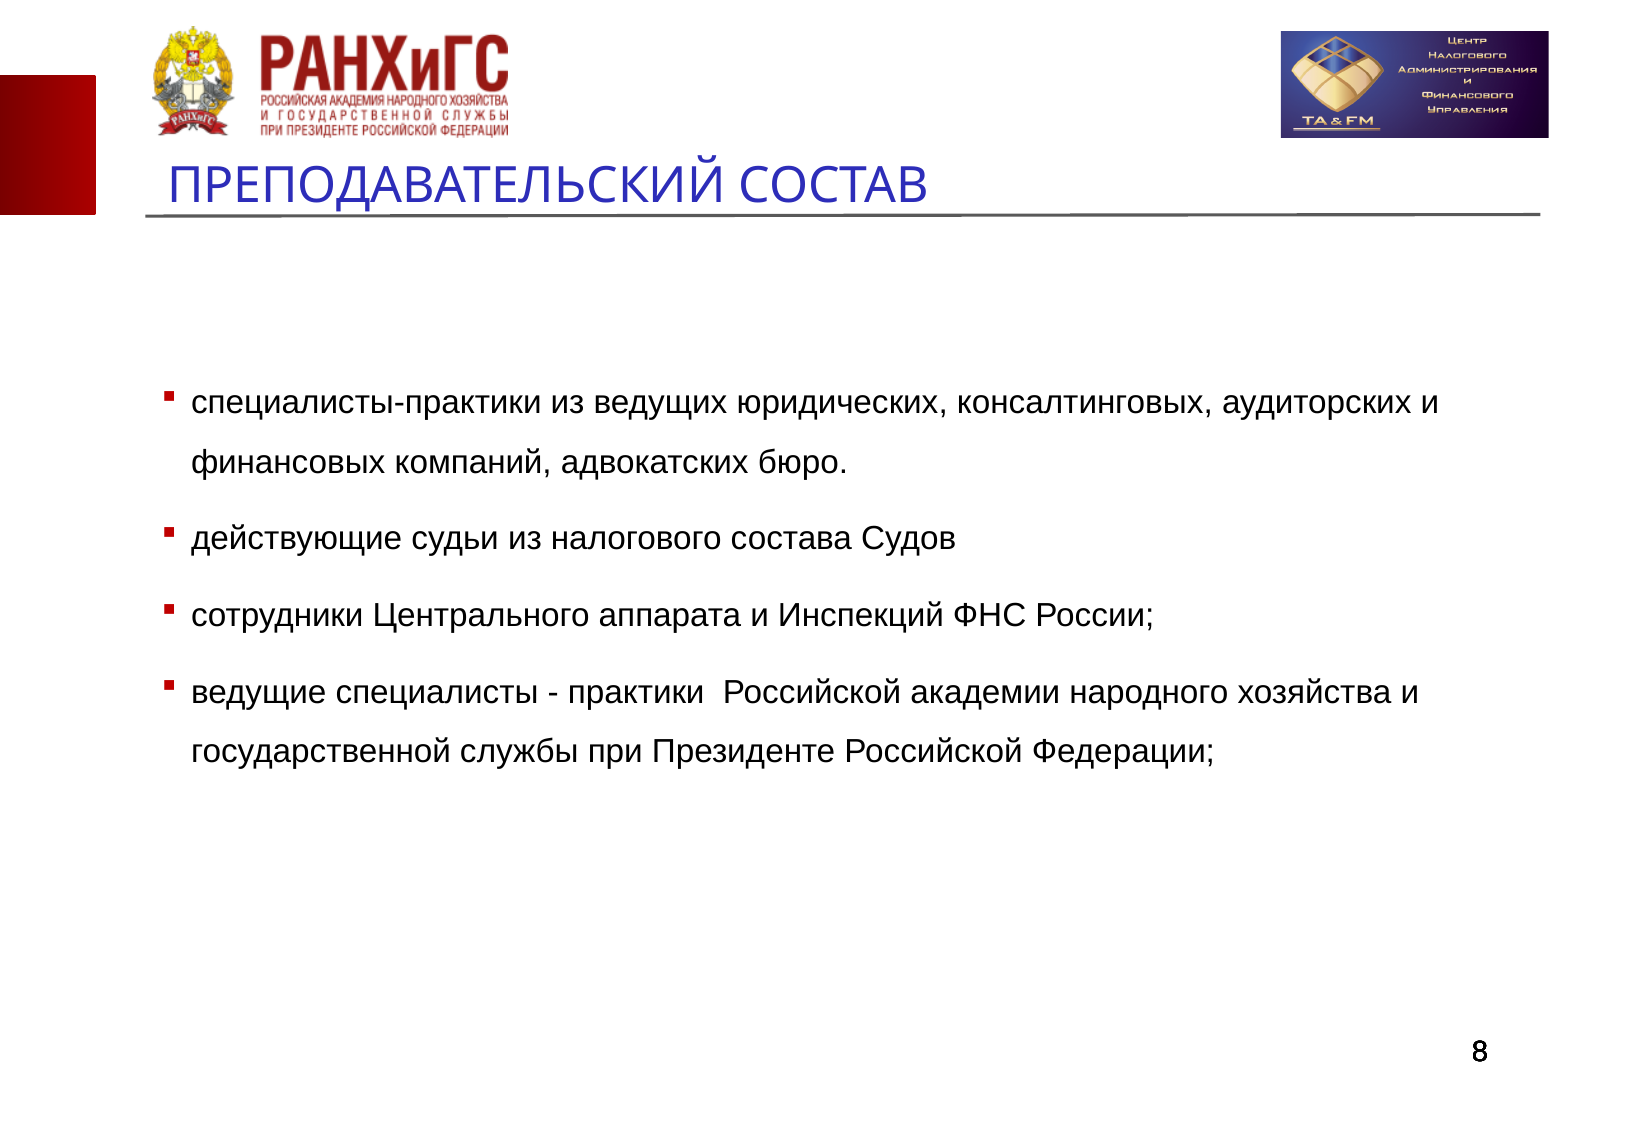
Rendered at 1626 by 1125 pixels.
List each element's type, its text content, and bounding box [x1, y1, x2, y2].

text_box ПРЕПОДАВАТЕЛЬСКИЙ СОСТАВ [152, 145, 1545, 220]
text_box [146, 208, 1539, 265]
picture [152, 26, 509, 138]
picture [1280, 31, 1549, 138]
text_box специалисты-практики из ведущих юридических, консалтинговых, аудиторских и финансовых компаний, адвокатских бюро. действующие судьи из налогового состава Судов сотрудники Центрального аппарата и Инспекций ФНС России; ведущие специалисты - практики Российской академии народного хозяйства и государственной службы при Президенте Российской Федерации; [146, 352, 1484, 820]
text_box [0, 75, 96, 215]
text_box 8 [1164, 1024, 1504, 1100]
